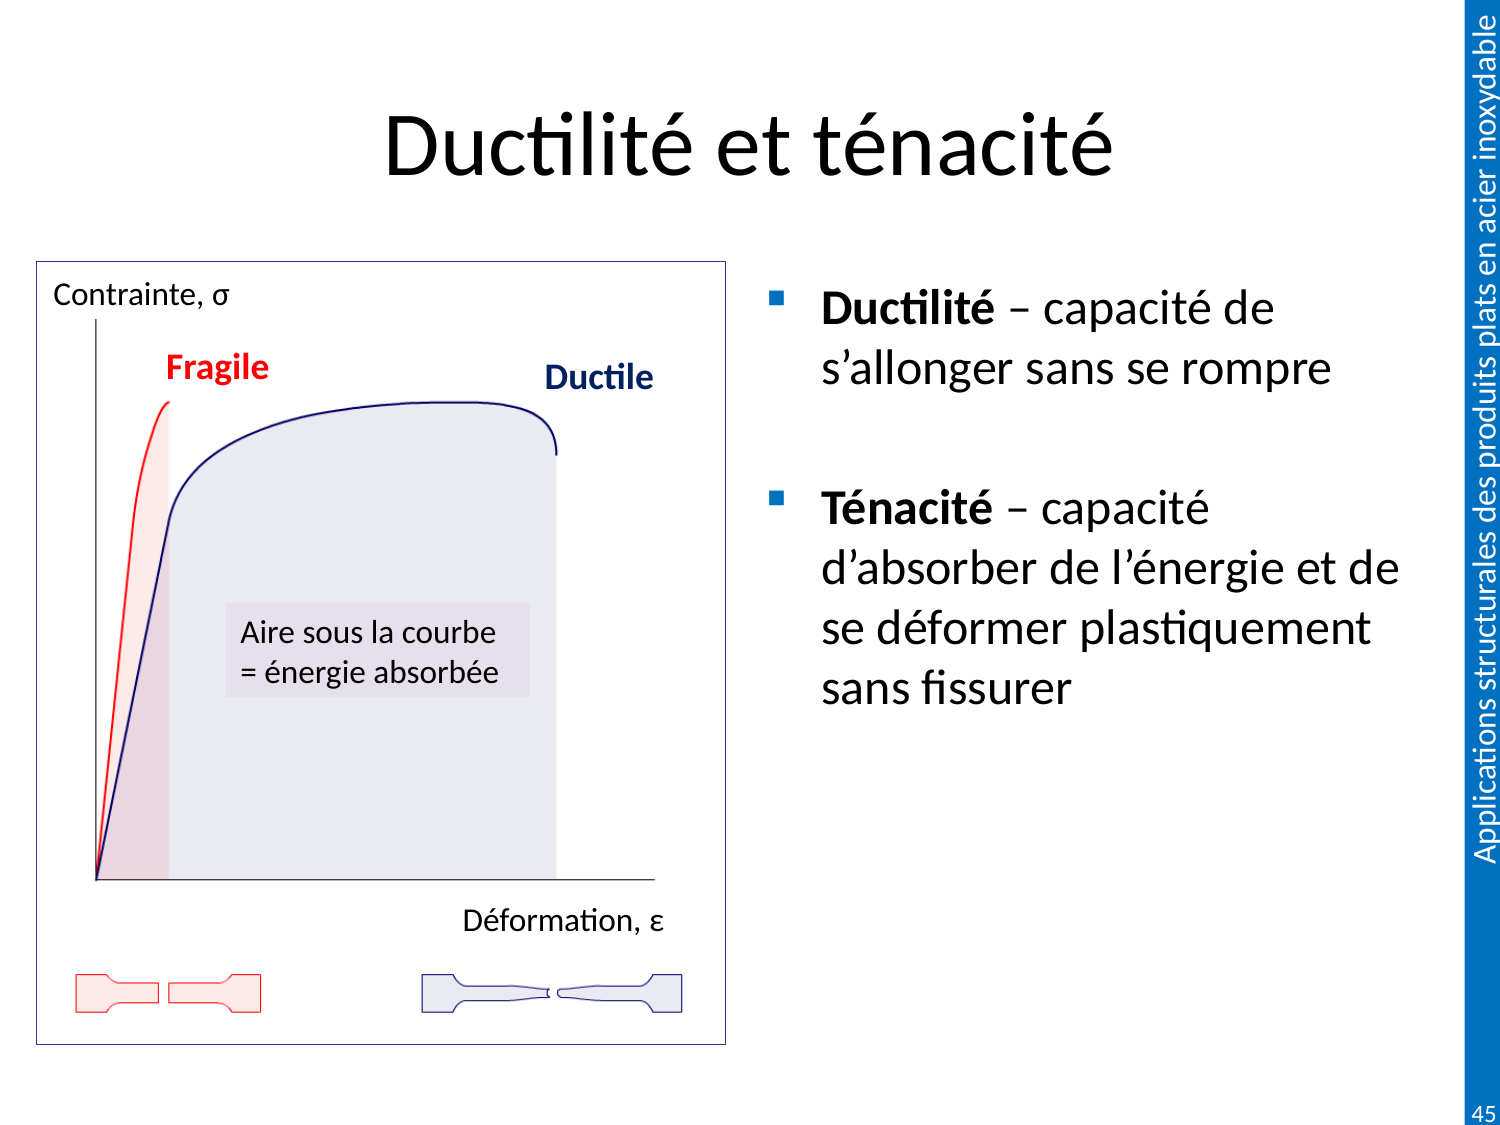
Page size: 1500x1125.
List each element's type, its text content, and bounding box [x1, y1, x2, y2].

list Ductilité – capacité de s’allonger sans se rompre Ténacité – capacité d’absorber de l’énergie et de se déformer plastiquement sans fissurer [750, 267, 1420, 781]
slide_number 45 [1446, 1082, 1500, 1125]
title Ductilité et ténacité [75, 45, 1425, 233]
picture [37, 262, 726, 1044]
